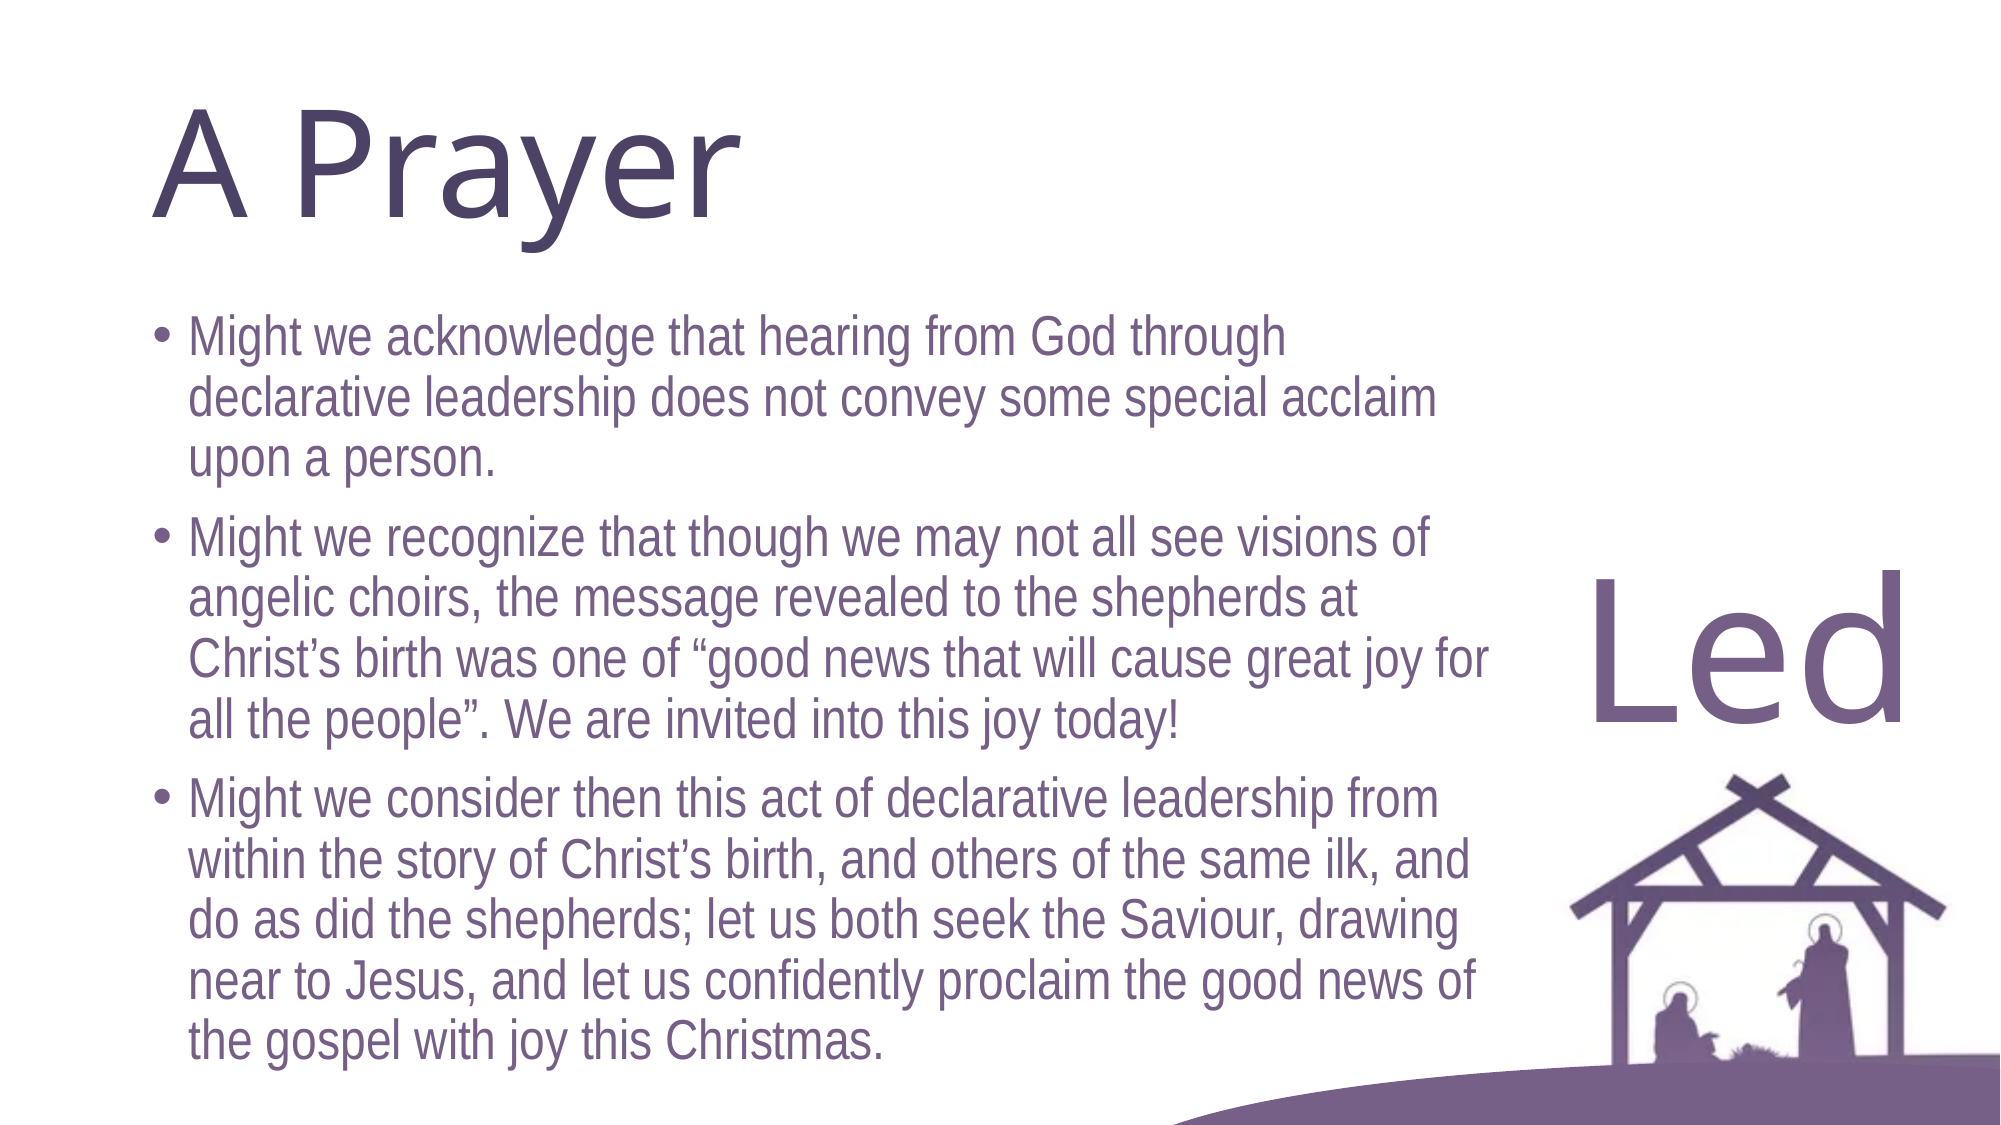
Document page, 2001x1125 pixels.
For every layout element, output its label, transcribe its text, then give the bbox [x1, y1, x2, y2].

title A Prayer [137, 59, 1863, 278]
picture [1555, 749, 2000, 1068]
list Might we acknowledge that hearing from God through declarative leadership does not convey some special acclaim upon a person. Might we recognize that though we may not all see visions of angelic choirs, the message revealed to the shepherds at Christ’s birth was one of “good news that will cause great joy for all the people”. We are invited into this joy today! Might we consider then this act of declarative leadership from within the story of Christ’s birth, and others of the same ilk, and do as did the shepherds; let us both seek the Saviour, drawing near to Jesus, and let us confidently proclaim the good news of the gospel with joy this Christmas. [137, 299, 1525, 1086]
